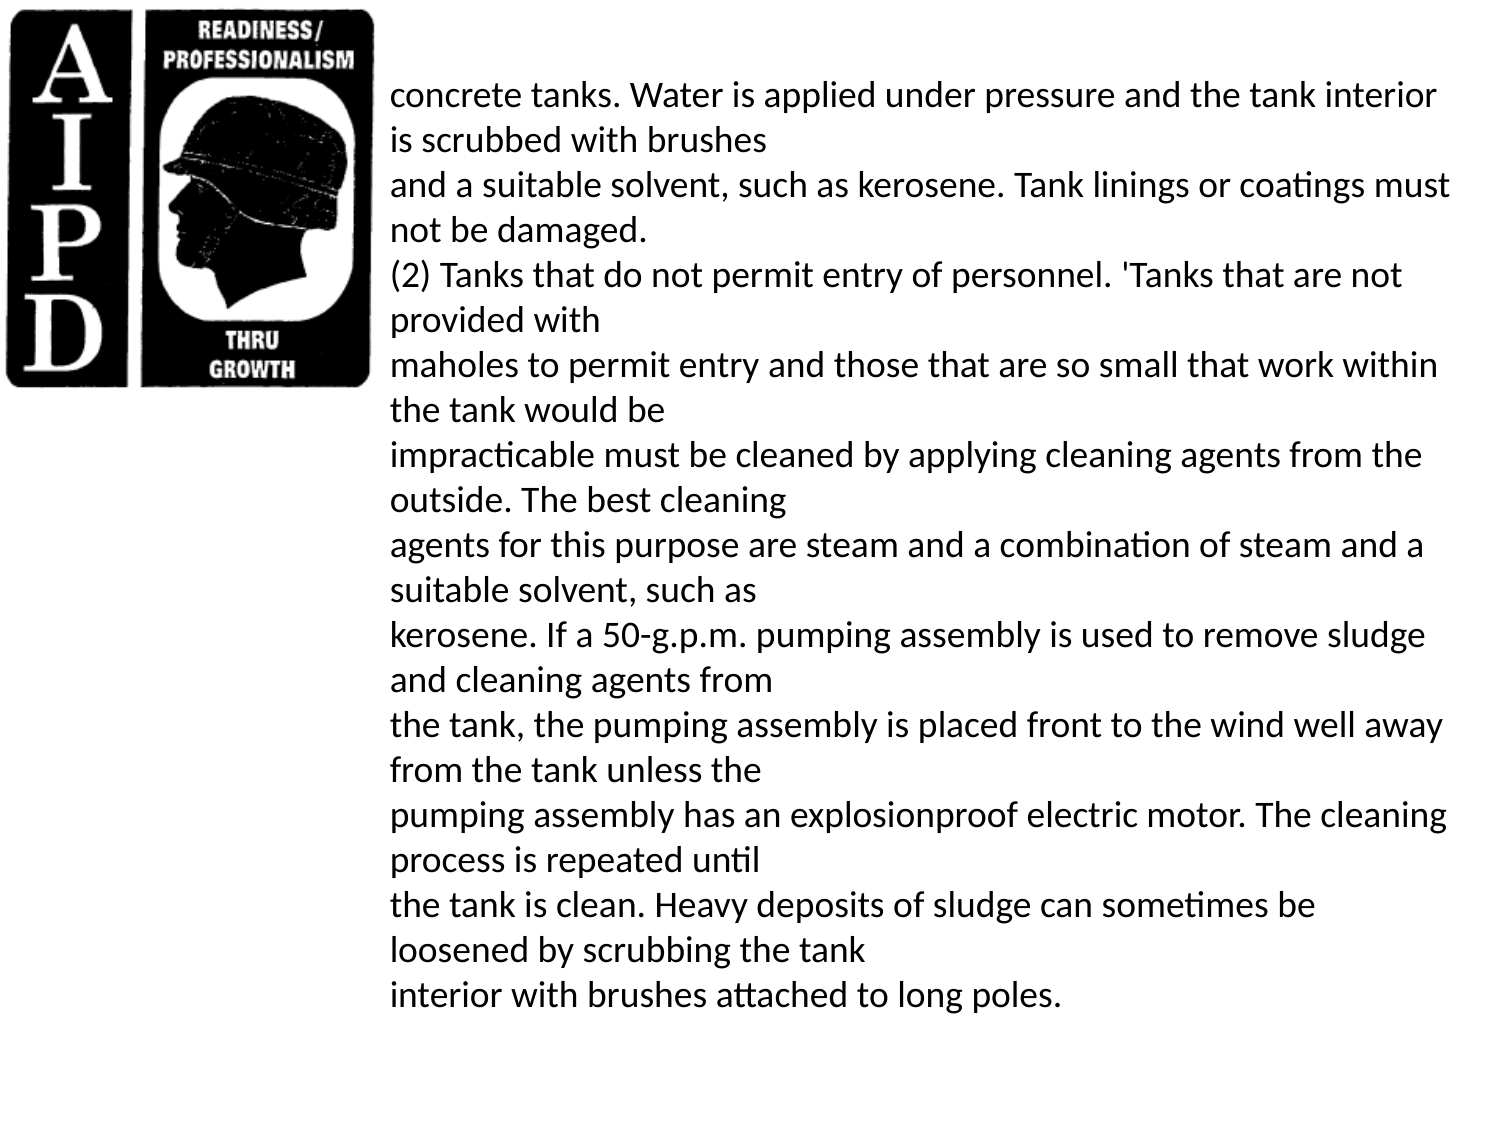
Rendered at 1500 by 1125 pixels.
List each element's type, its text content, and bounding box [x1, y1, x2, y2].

picture [0, 0, 379, 401]
text_box concrete tanks. Water is applied under pressure and the tank interior is scrubbed with brushes and a suitable solvent, such as kerosene. Tank linings or coatings must not be damaged. (2) Tanks that do not permit entry of personnel. 'Tanks that are not provided with maholes to permit entry and those that are so small that work within the tank would be impracticable must be cleaned by applying cleaning agents from the outside. The best cleaning agents for this purpose are steam and a combination of steam and a suitable solvent, such as kerosene. If a 50-g.p.m. pumping assembly is used to remove sludge and cleaning agents from the tank, the pumping assembly is placed front to the wind well away from the tank unless the pumping assembly has an explosionproof electric motor. The cleaning process is repeated until the tank is clean. Heavy deposits of sludge can sometimes be loosened by scrubbing the tank interior with brushes attached to long poles. [375, 62, 1475, 1023]
